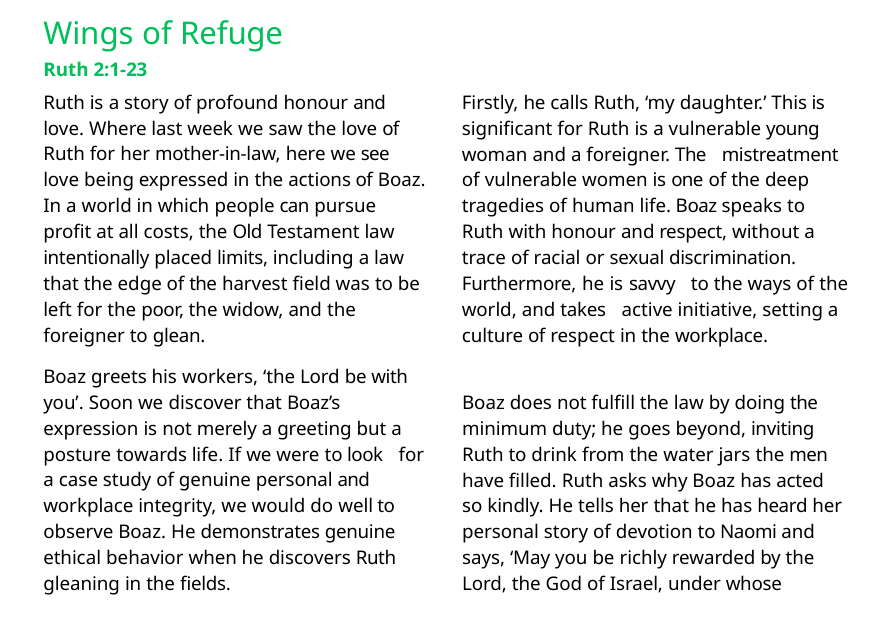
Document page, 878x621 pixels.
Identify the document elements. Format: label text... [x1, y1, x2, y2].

title Wings of Refuge [41, 11, 294, 44]
text_box Firstly, he calls Ruth, ‘my daughter.’ This is significant for Ruth is a vulnerable young woman and a foreigner. The mistreatment of vulnerable women is one of the deep tragedies of human life. Boaz speaks to Ruth with honour and respect, without a trace of racial or sexual discrimination. Furthermore, he is savvy to the ways of the world, and takes active initiative, setting a culture of respect in the workplace. [459, 85, 850, 346]
text_box Boaz greets his workers, ‘the Lord be with you’. Soon we discover that Boaz’s expression is not merely a greeting but a posture towards life. If we were to look for a case study of genuine personal and workplace integrity, we would do well to observe Boaz. He demonstrates genuine ethical behavior when he discovers Ruth gleaning in the fields. [41, 359, 431, 595]
text_box Boaz does not fulfill the law by doing the minimum duty; he goes beyond, inviting Ruth to drink from the water jars the men have filled. Ruth asks why Boaz has acted so kindly. He tells her that he has heard her personal story of devotion to Naomi and says, ‘May you be richly rewarded by the Lord, the God of Israel, under whose [459, 385, 846, 595]
text_box Ruth 2:1-23 Ruth is a story of profound honour and love. Where last week we saw the love of Ruth for her mother-in-law, here we see love being expressed in the actions of Boaz. In a world in which people can pursue profit at all costs, the Old Testament law intentionally placed limits, including a law that the edge of the harvest field was to be left for the poor, the widow, and the foreigner to glean. [41, 44, 429, 346]
